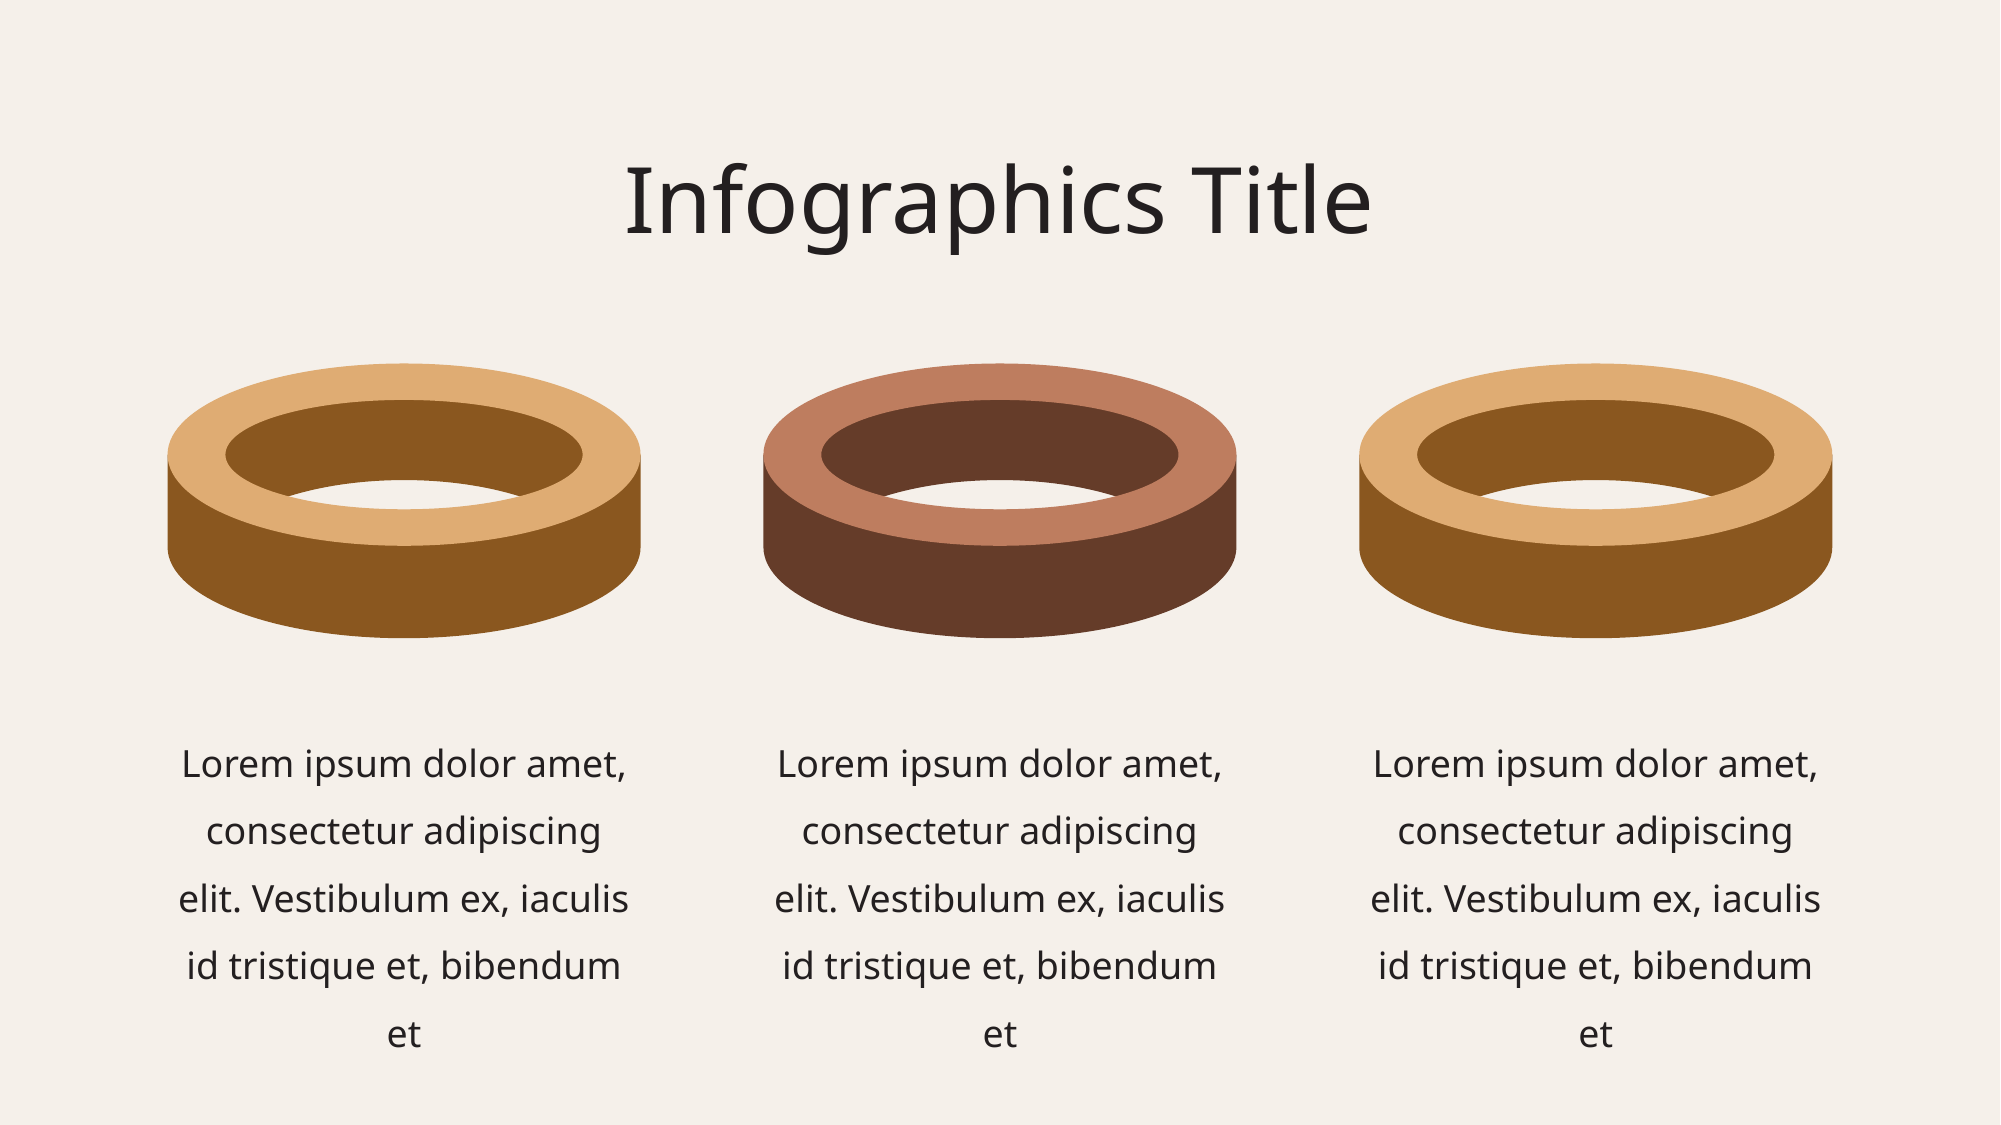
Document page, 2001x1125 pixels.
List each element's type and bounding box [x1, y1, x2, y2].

text_box [156, 134, 1844, 991]
